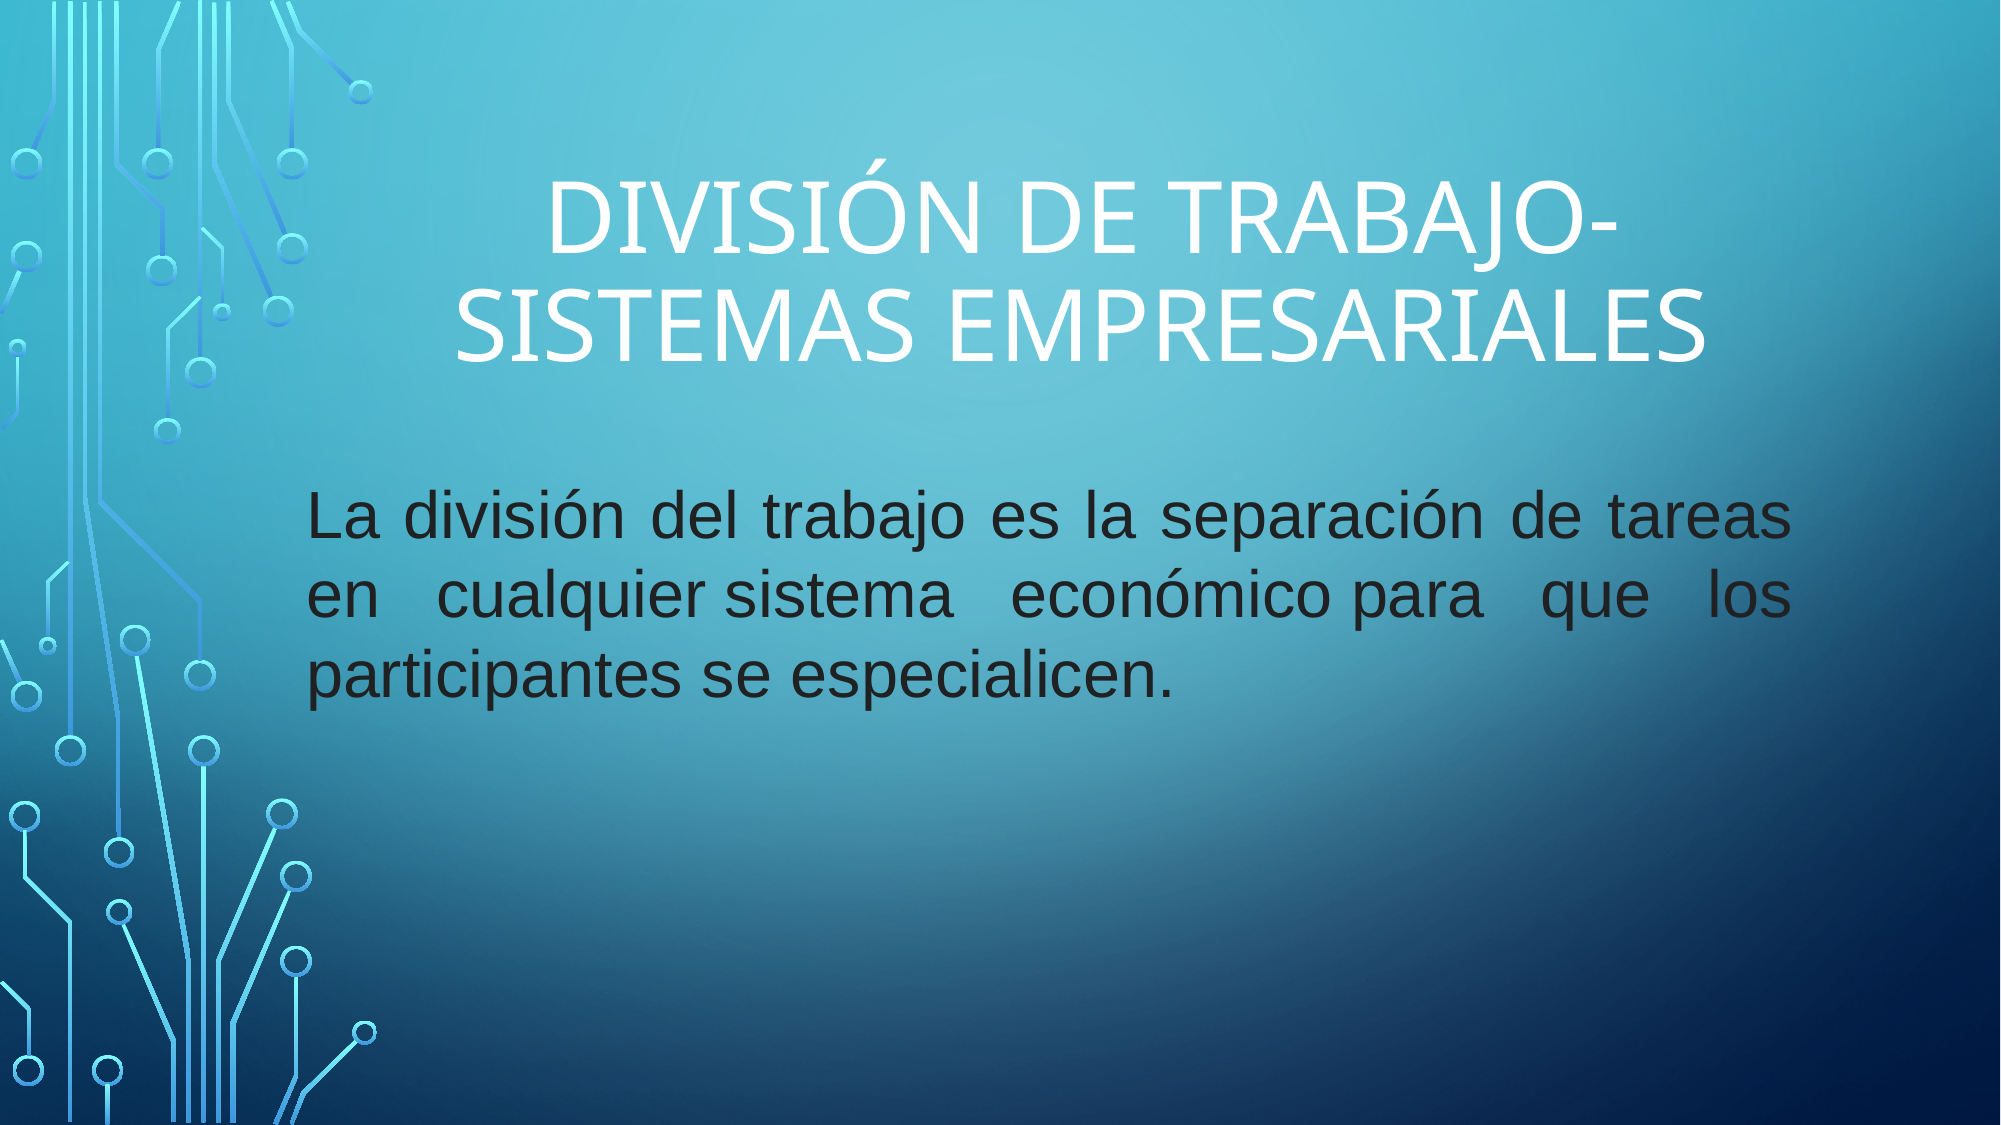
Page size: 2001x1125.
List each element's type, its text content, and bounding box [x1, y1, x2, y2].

text_box La división del trabajo es la separación de tareas en cualquier sistema económico para que los participantes se especialicen. [291, 463, 1809, 799]
title División de trabajo- sistemas empresariales [291, 29, 1874, 391]
